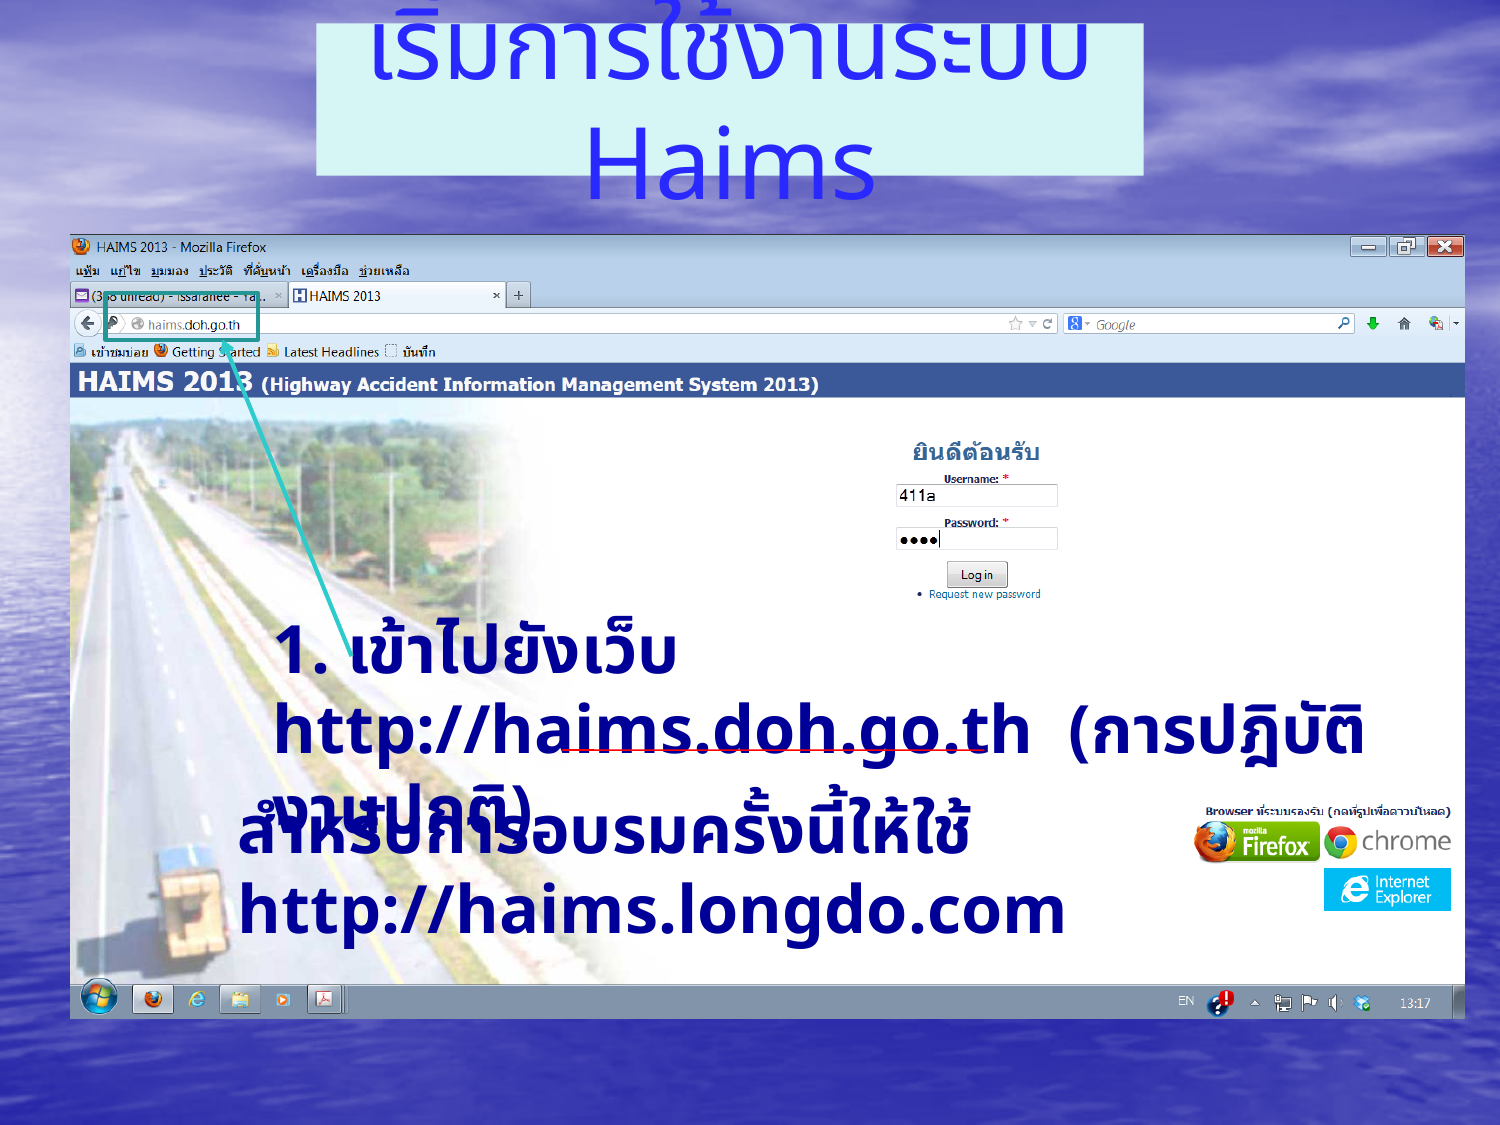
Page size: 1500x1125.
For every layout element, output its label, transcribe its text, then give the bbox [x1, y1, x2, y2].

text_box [128, 433, 446, 563]
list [70, 234, 1466, 1020]
title เริ่มการใช้งานระบบ Haims [316, 23, 1144, 177]
